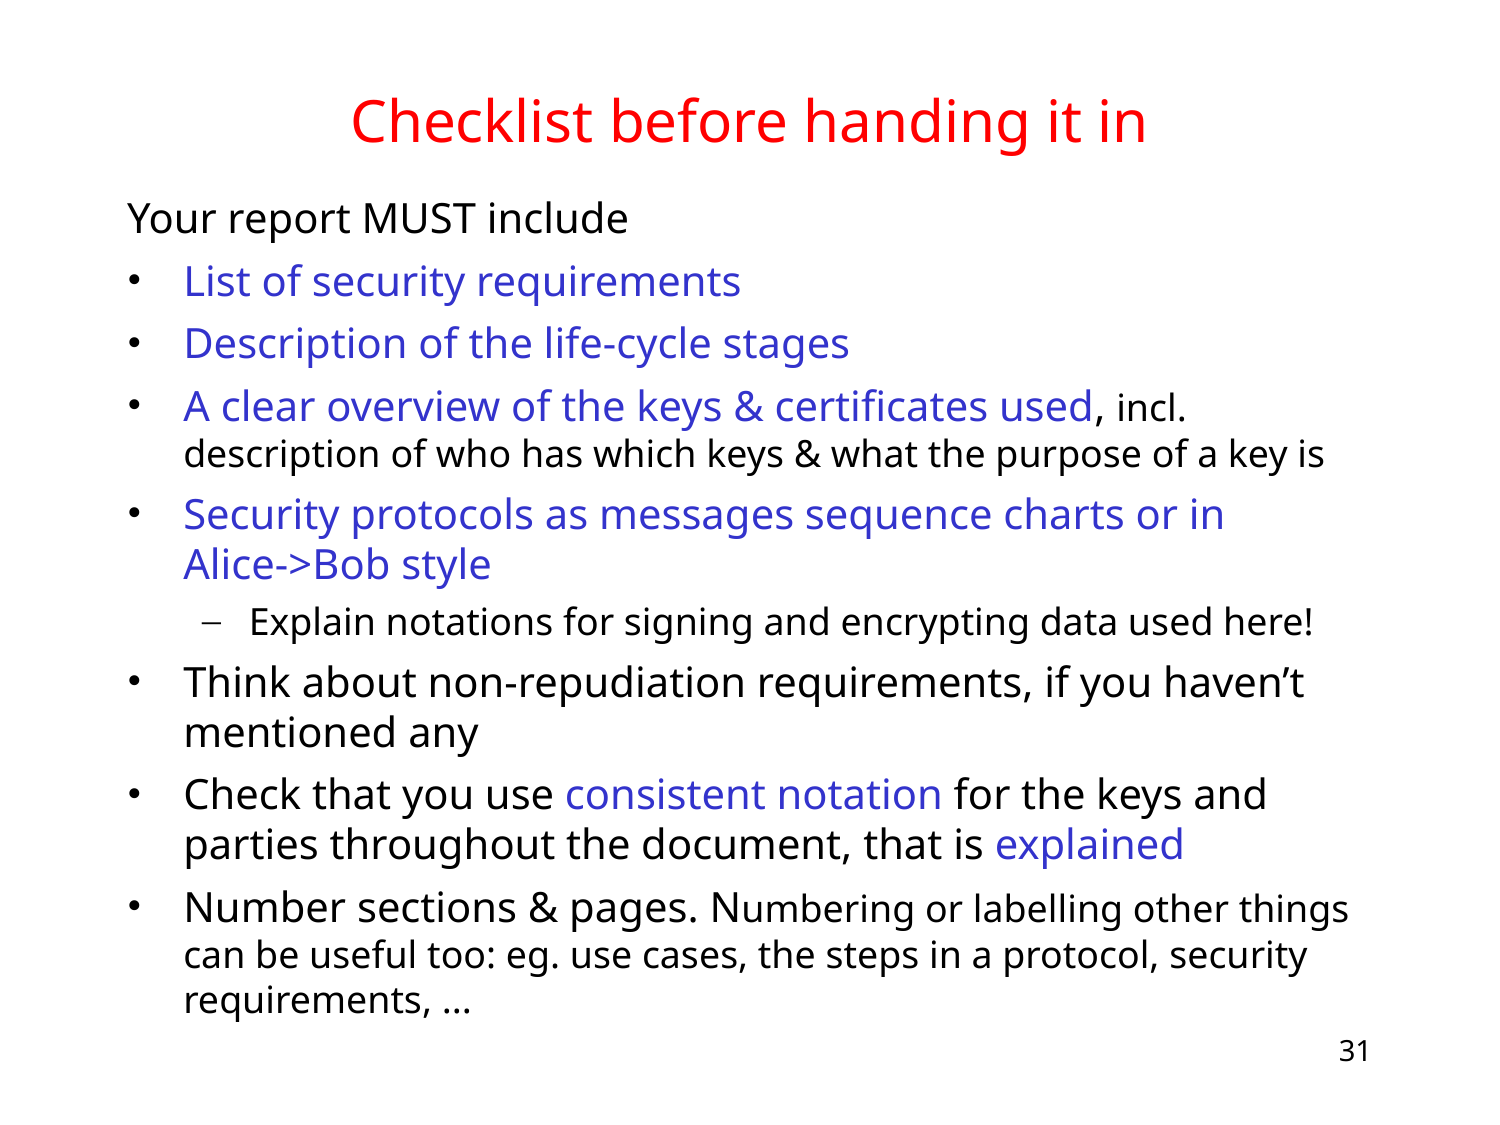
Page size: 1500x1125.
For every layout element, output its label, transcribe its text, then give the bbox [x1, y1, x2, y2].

slide_number 31 [1074, 1024, 1388, 1100]
title Checklist before handing it in [112, 54, 1387, 184]
list Your report MUST include List of security requirements Description of the life-cycle stages A clear overview of the keys & certificates used, incl. description of who has which keys & what the purpose of a key is Security protocols as messages sequence charts or in Alice->Bob style Explain notations for signing and encrypting data used here! Think about non-repudiation requirements, if you haven’t mentioned any Check that you use consistent notation for the keys and parties throughout the document, that is explained Number sections & pages. Numbering or labelling other things can be useful too: eg. use cases, the steps in a protocol, security requirements, ... [112, 184, 1387, 1025]
